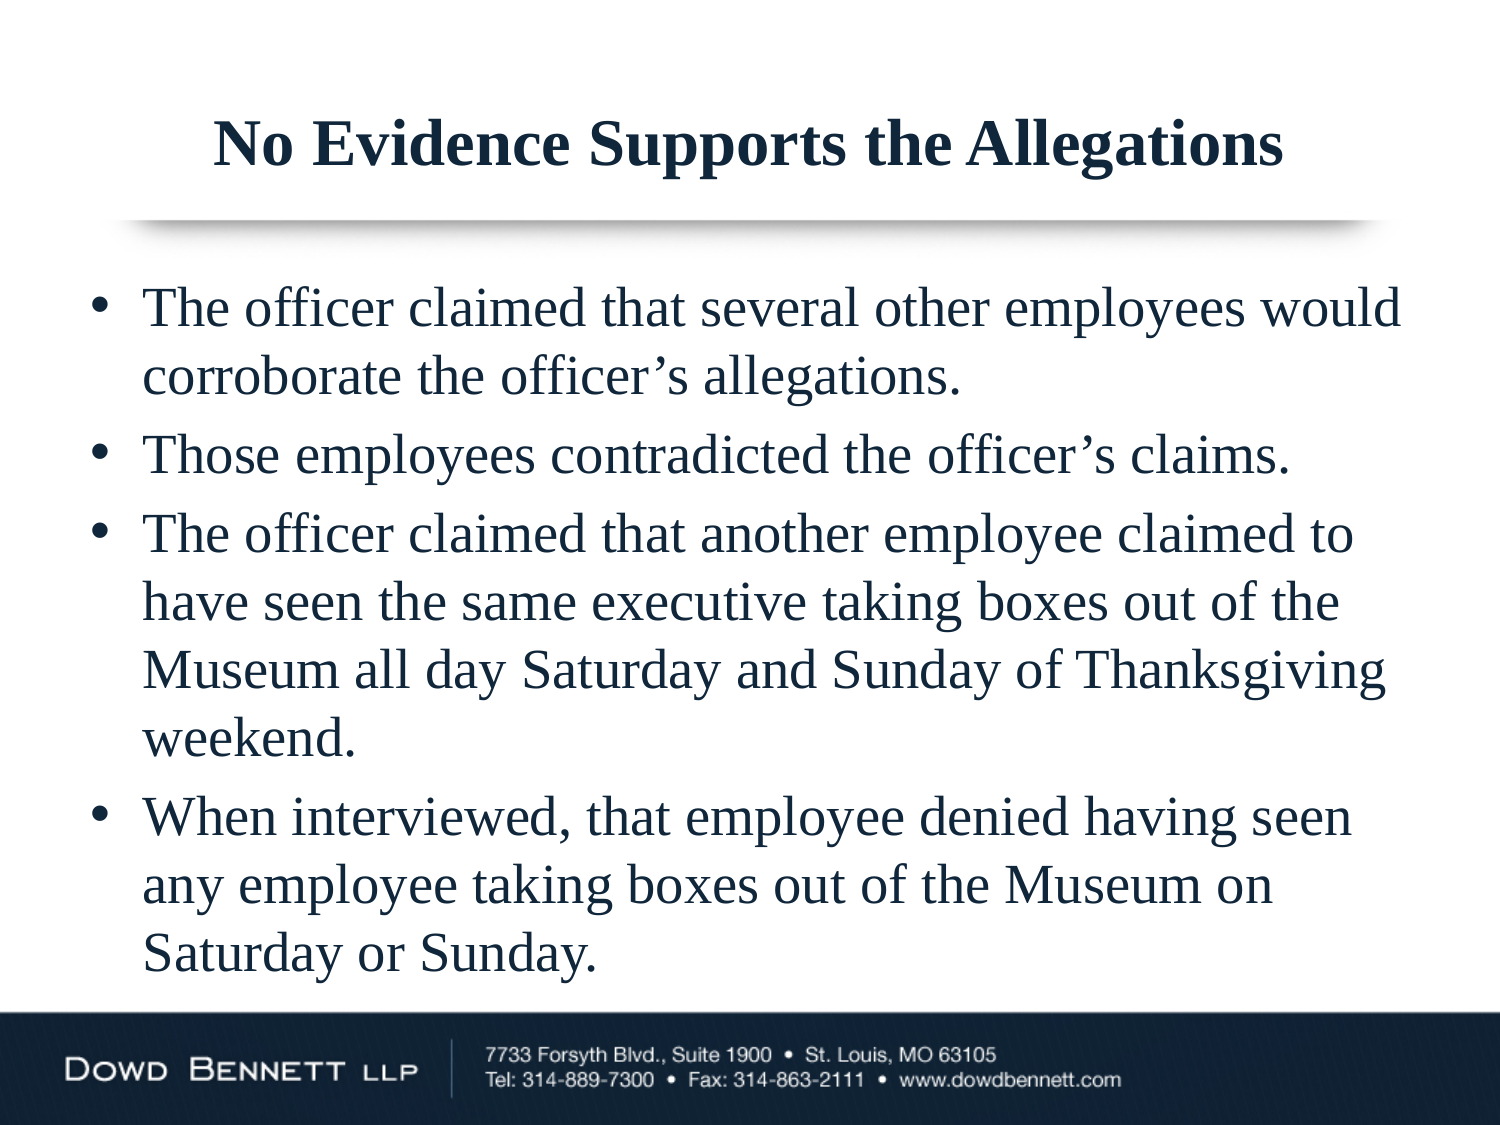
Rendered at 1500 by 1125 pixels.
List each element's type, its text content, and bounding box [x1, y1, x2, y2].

list The officer claimed that several other employees would corroborate the officer’s allegations. Those employees contradicted the officer’s claims. The officer claimed that another employee claimed to have seen the same executive taking boxes out of the Museum all day Saturday and Sunday of Thanksgiving weekend. When interviewed, that employee denied having seen any employee taking boxes out of the Museum on Saturday or Sunday. [75, 262, 1425, 1005]
title No Evidence Supports the Allegations [75, 45, 1425, 233]
picture [0, 0, 1500, 1125]
